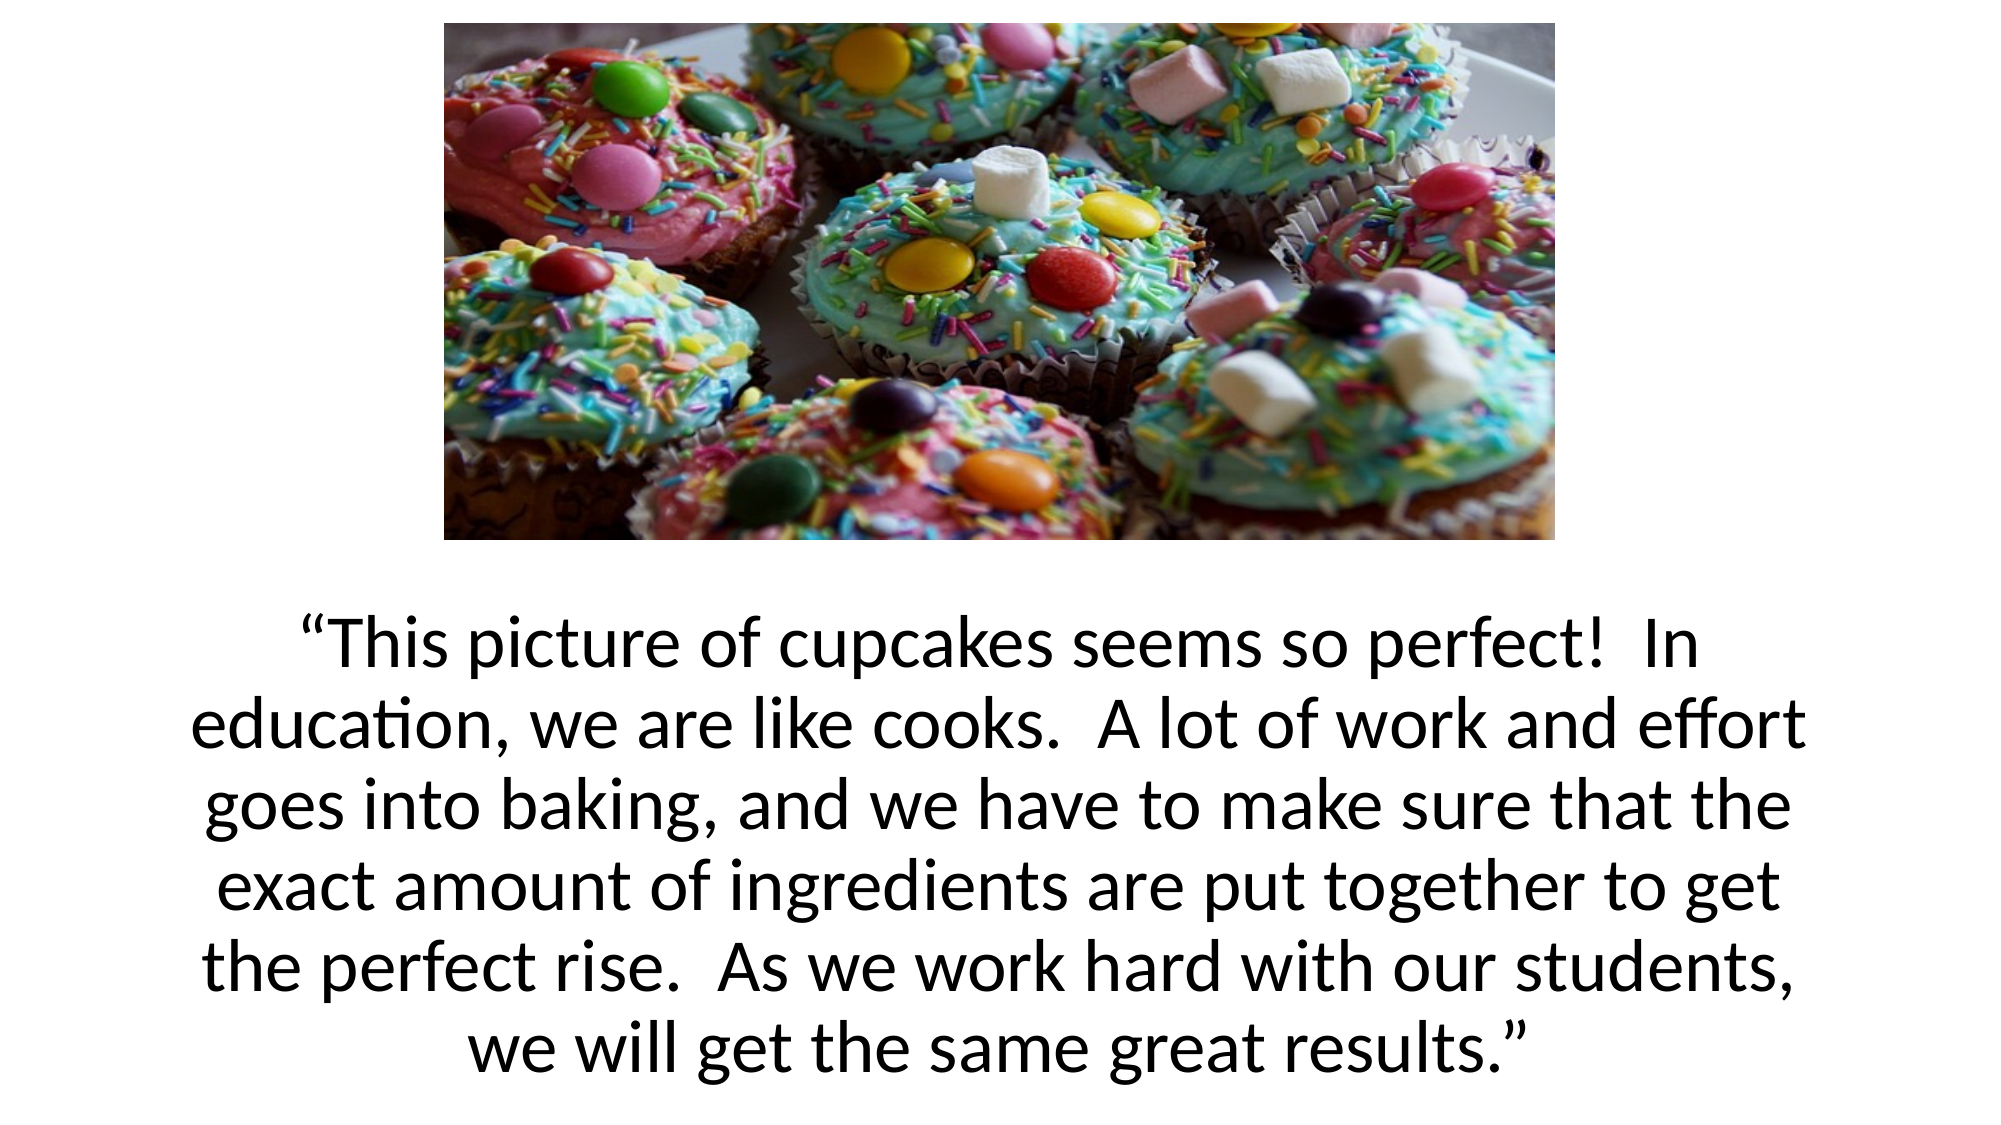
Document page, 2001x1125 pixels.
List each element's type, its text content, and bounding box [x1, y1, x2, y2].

title “This picture of cupcakes seems so perfect! In education, we are like cooks. A lot of work and effort goes into baking, and we have to make sure that the exact amount of ingredients are put together to get the perfect rise. As we work hard with our students, we will get the same great results.” [171, 609, 1828, 1082]
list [444, 24, 1555, 540]
